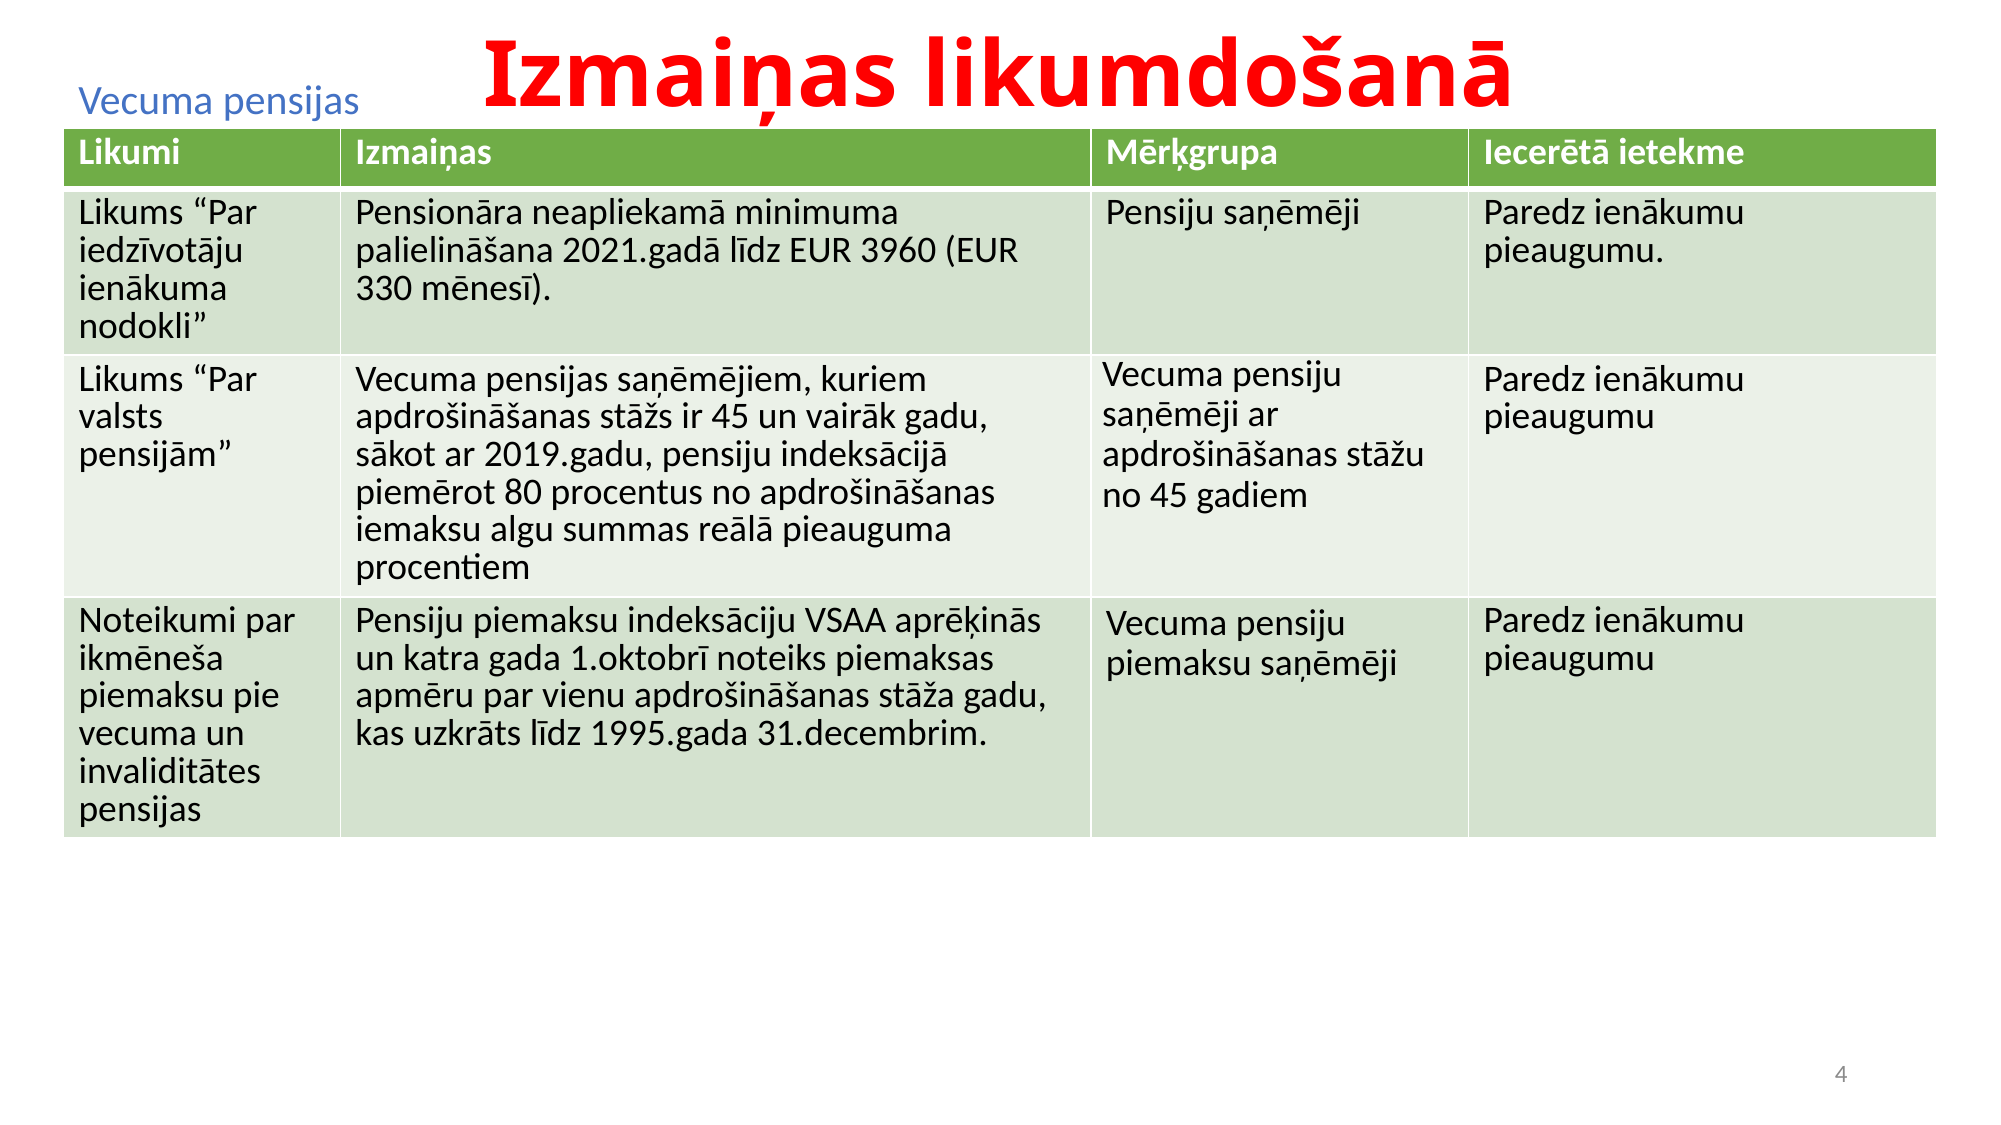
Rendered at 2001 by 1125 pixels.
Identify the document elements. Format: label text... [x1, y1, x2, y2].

table_cell Paredz ienākumu pieaugumu [1469, 356, 1936, 596]
slide_number 4 [1412, 1042, 1863, 1103]
table_cell Vecuma pensiju saņēmēji ar apdrošināšanas stāžu no 45 gadiem [1092, 356, 1468, 596]
table_cell Noteikumi par ikmēneša piemaksu pie vecuma un invaliditātes pensijas [64, 598, 340, 837]
table_header Mērķgrupa [1092, 129, 1468, 186]
table_cell Pensionāra neapliekamā minimuma palielināšana 2021.gadā līdz EUR 3960 (EUR 330 mēnesī). [341, 192, 1090, 354]
table_cell Vecuma pensijas saņēmējiem, kuriem apdrošināšanas stāžs ir 45 un vairāk gadu, sākot ar 2019.gadu, pensiju indeksācijā piemērot 80 procentus no apdrošināšanas iemaksu algu summas reālā pieauguma procentiem [341, 356, 1090, 596]
table_cell Paredz ienākumu pieaugumu [1469, 598, 1936, 837]
table_header Iecerētā ietekme [1469, 129, 1936, 186]
table_header Izmaiņas [341, 129, 1090, 186]
table_cell Likums “Par valsts pensijām” [64, 356, 340, 596]
table_cell Paredz ienākumu pieaugumu. [1469, 192, 1936, 354]
table_cell Pensiju saņēmēji [1092, 192, 1468, 354]
table_header Likumi [64, 131, 340, 186]
text_box Vecuma pensijas [63, 65, 430, 131]
title Izmaiņas likumdošanā [137, 0, 1863, 127]
table_cell Pensiju piemaksu indeksāciju VSAA aprēķinās un katra gada 1.oktobrī noteiks piemaksas apmēru par vienu apdrošināšanas stāža gadu, kas uzkrāts līdz 1995.gada 31.decembrim. [341, 598, 1090, 837]
table_cell Vecuma pensiju piemaksu saņēmēji [1092, 598, 1468, 837]
table_cell Likums “Par iedzīvotāju ienākuma nodokli” [64, 192, 340, 354]
